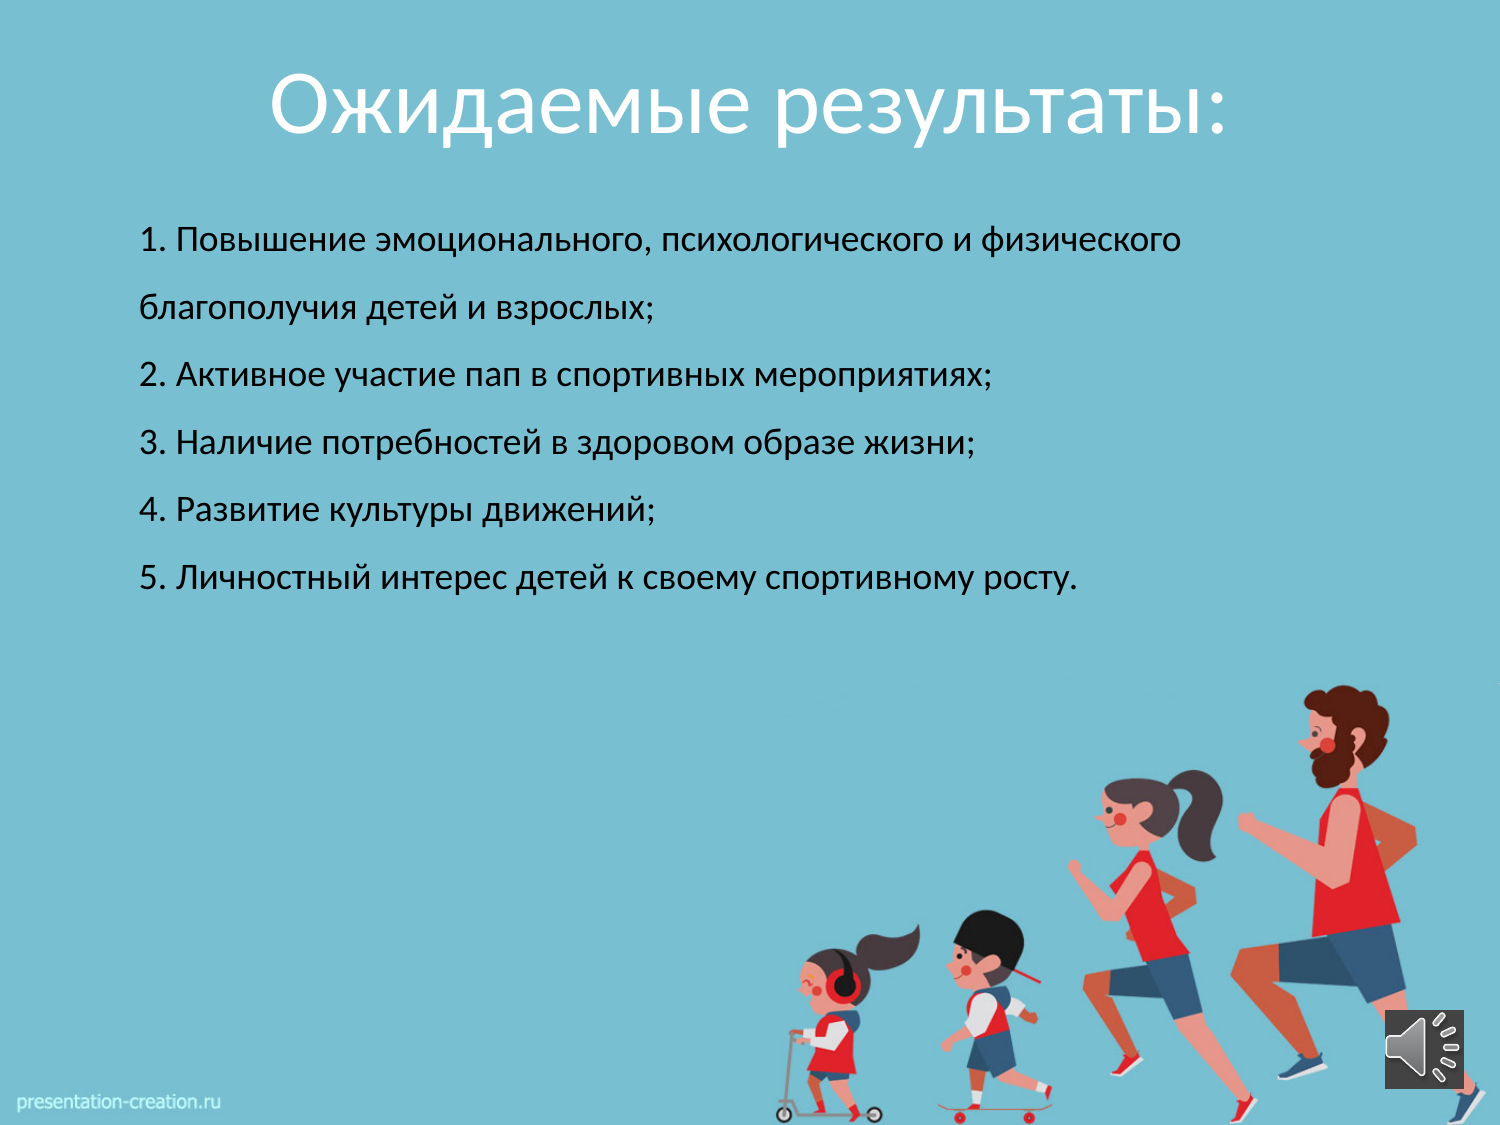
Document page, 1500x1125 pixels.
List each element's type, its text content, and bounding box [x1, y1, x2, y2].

picture [0, 0, 1500, 1125]
title Ожидаемые результаты: [29, 0, 1471, 195]
text_box 1. Повышение эмоционального, психологического и физического благополучия детей и взрослых; 2. Активное участие пап в спортивных мероприятиях; 3. Наличие потребностей в здоровом образе жизни; 4. Развитие культуры движений; 5. Личностный интерес детей к своему спортивному росту. [123, 184, 1376, 605]
